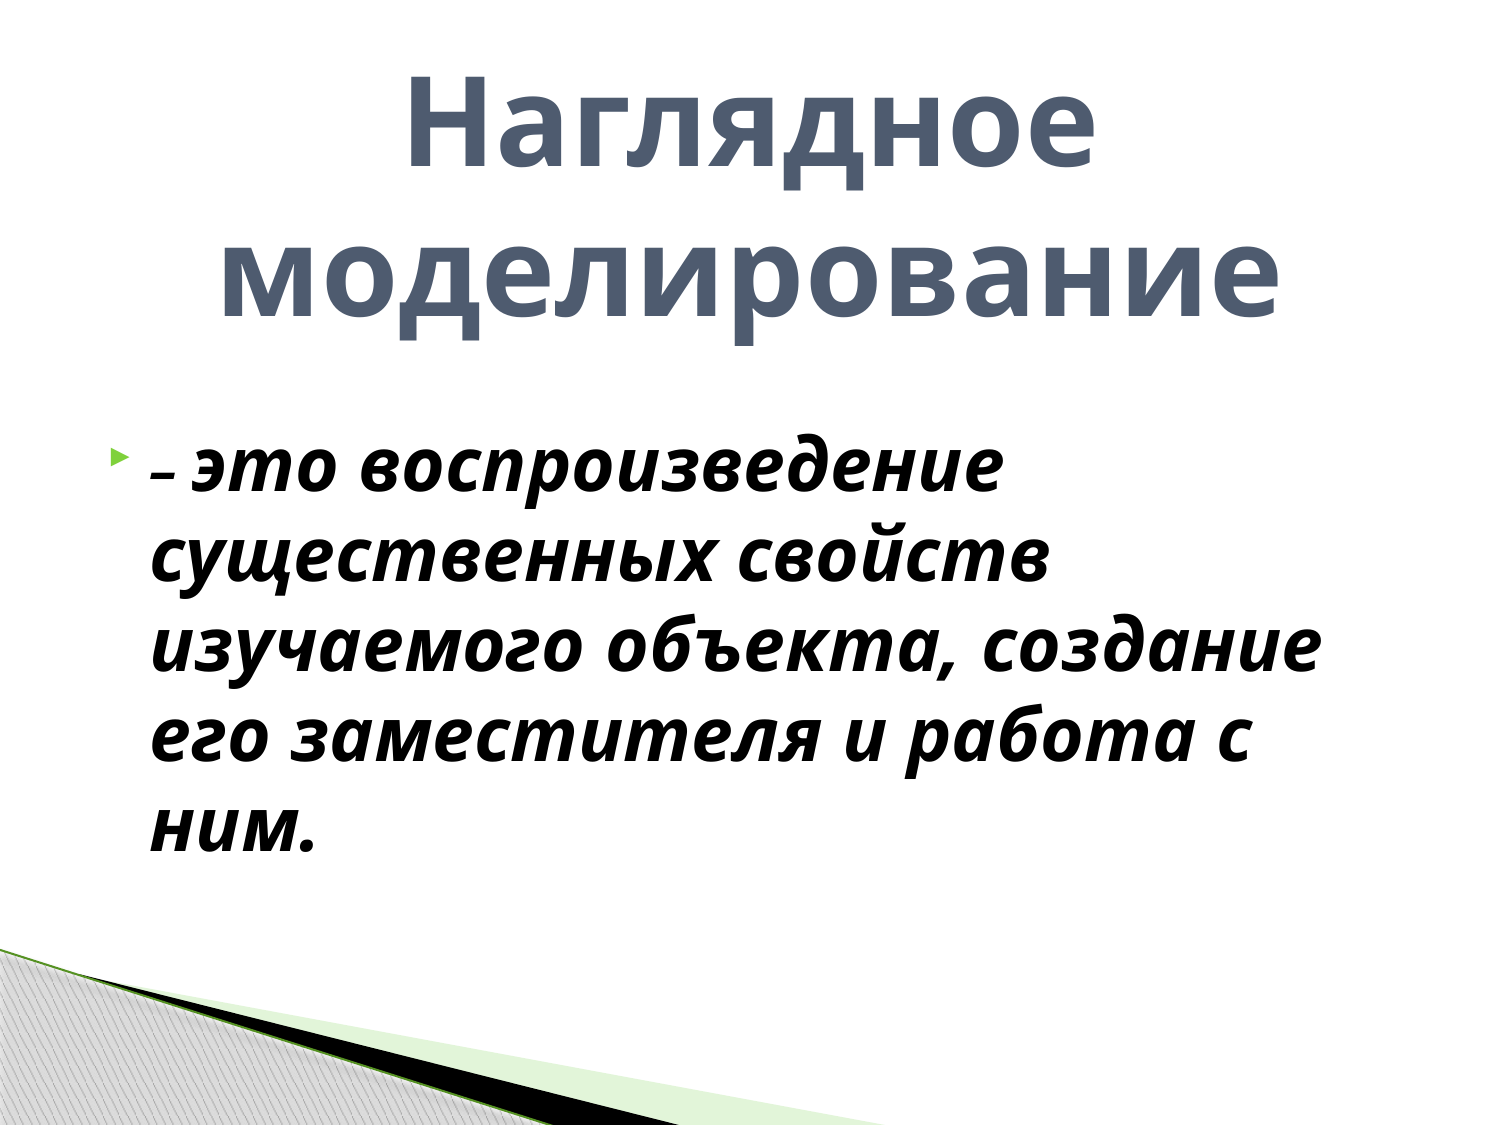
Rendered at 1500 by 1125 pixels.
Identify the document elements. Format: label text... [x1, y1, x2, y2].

list – это воспроизведение существенных свойств изучаемого объекта, создание его заместителя и работа с ним. [75, 408, 1425, 986]
title Наглядное моделирование [75, 45, 1425, 339]
